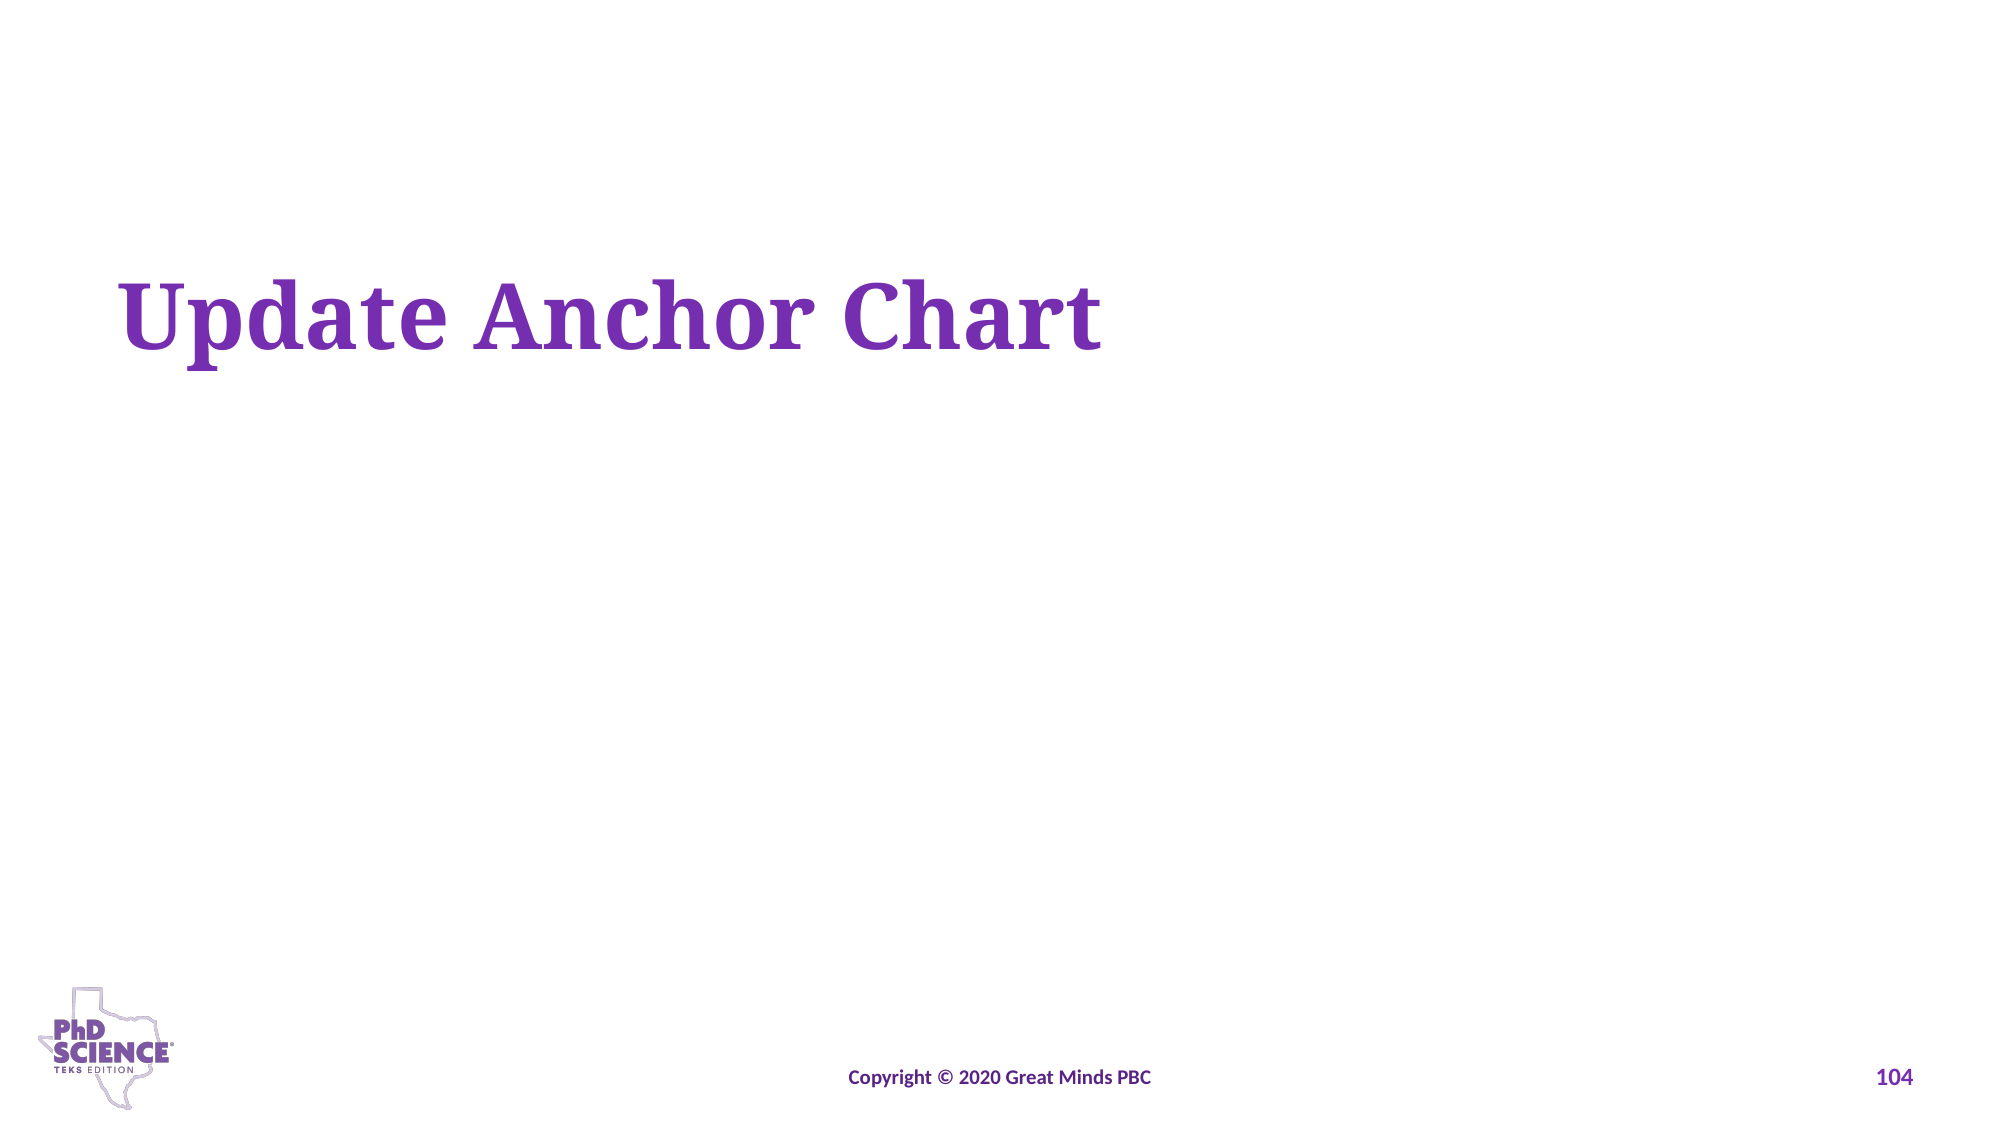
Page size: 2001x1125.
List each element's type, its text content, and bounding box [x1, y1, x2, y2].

picture [38, 987, 174, 1110]
title Update Anchor Chart [102, 263, 1972, 543]
footer Copyright © 2020 Great Minds PBC [549, 1058, 1450, 1093]
slide_number 104 [1478, 1060, 1929, 1091]
